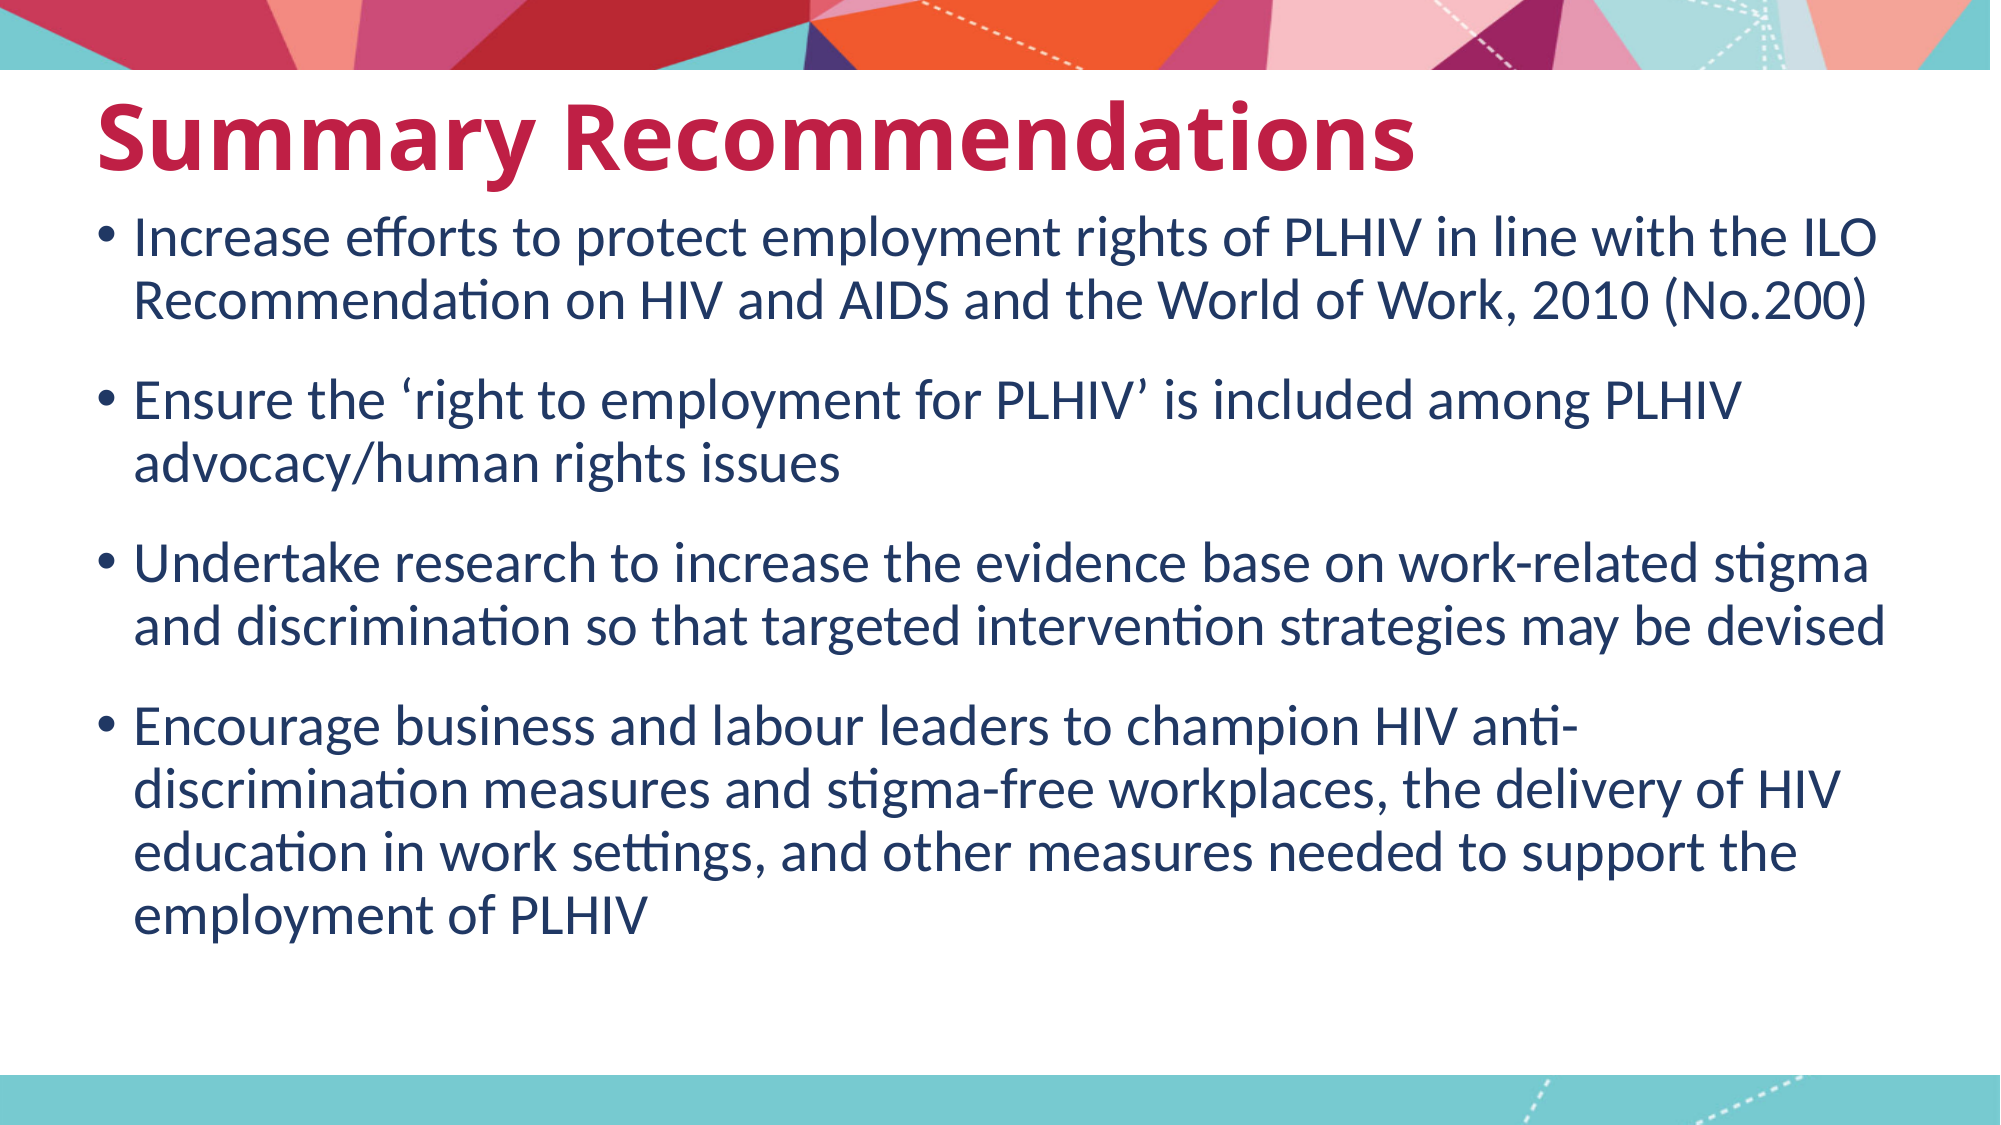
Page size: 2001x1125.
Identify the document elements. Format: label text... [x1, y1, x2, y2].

list Increase efforts to protect employment rights of PLHIV in line with the ILO Recommendation on HIV and AIDS and the World of Work, 2010 (No.200) Ensure the ‘right to employment for PLHIV’ is included among PLHIV advocacy/human rights issues Undertake research to increase the evidence base on work-related stigma and discrimination so that targeted intervention strategies may be devised Encourage business and labour leaders to champion HIV anti-discrimination measures and stigma-free workplaces, the delivery of HIV education in work settings, and other measures needed to support the employment of PLHIV [81, 198, 1913, 1075]
title Summary Recommendations [81, 70, 1863, 198]
picture [0, 1075, 2000, 1125]
picture [0, 0, 1991, 70]
